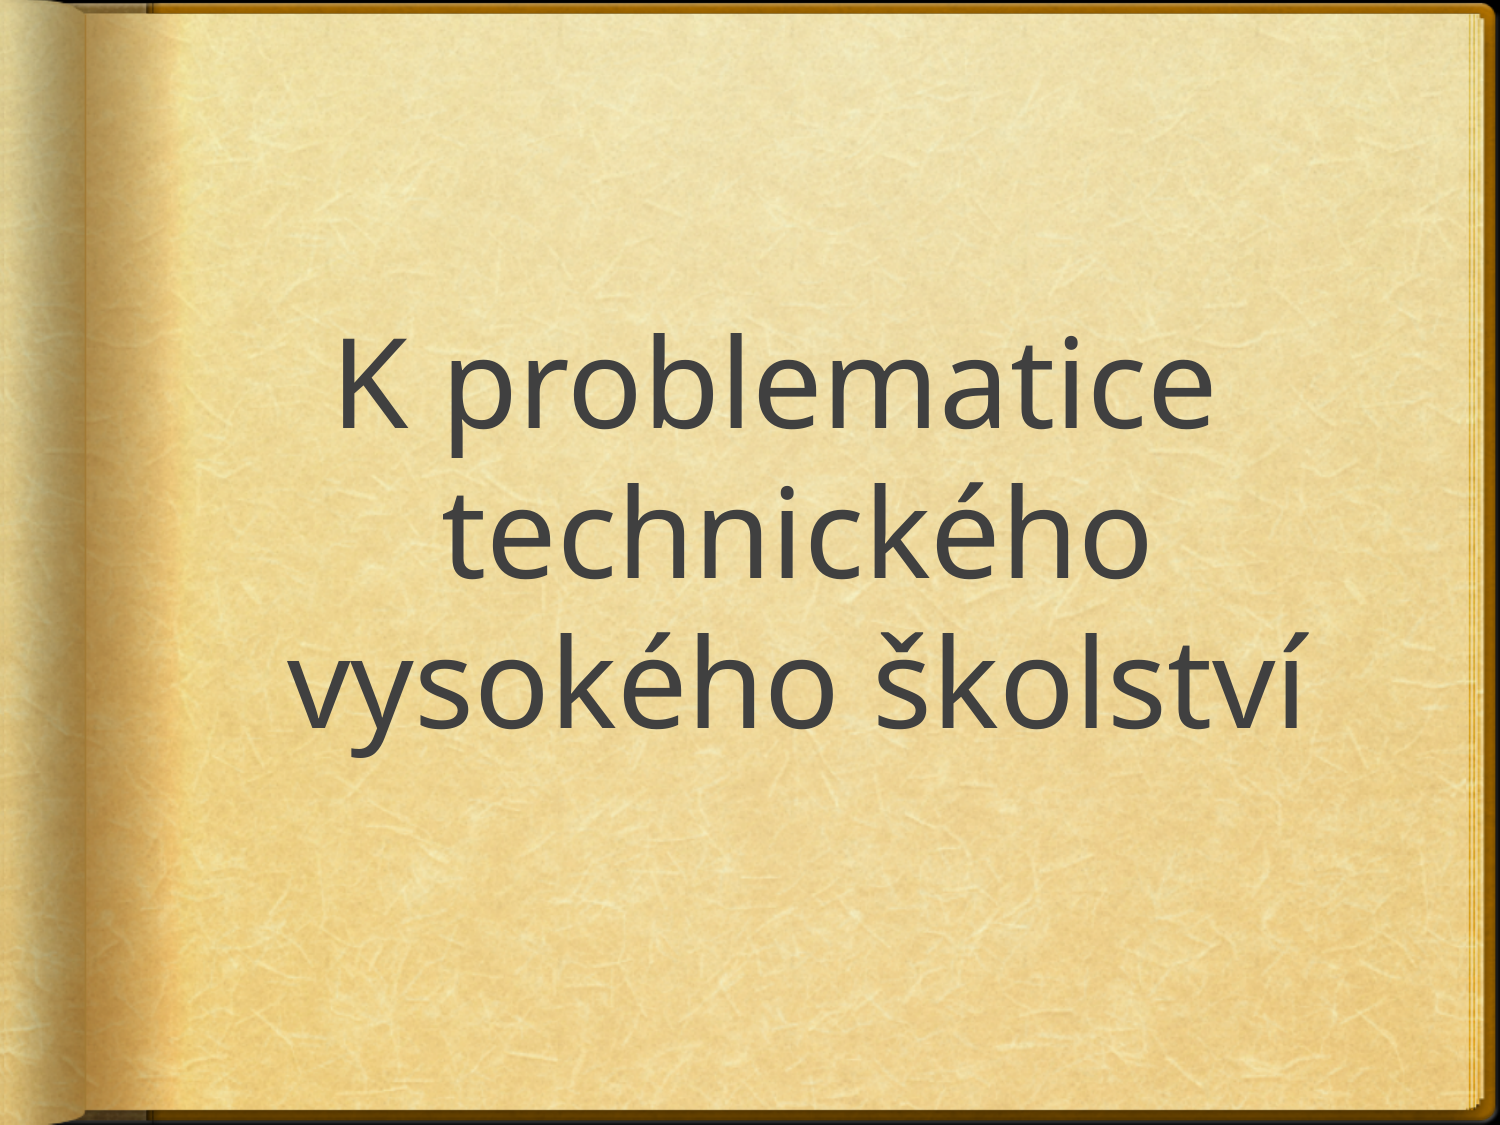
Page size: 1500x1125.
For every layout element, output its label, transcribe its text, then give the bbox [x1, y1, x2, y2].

picture [0, 0, 1500, 1125]
list K problematice technického vysokého školství [178, 295, 1372, 1005]
